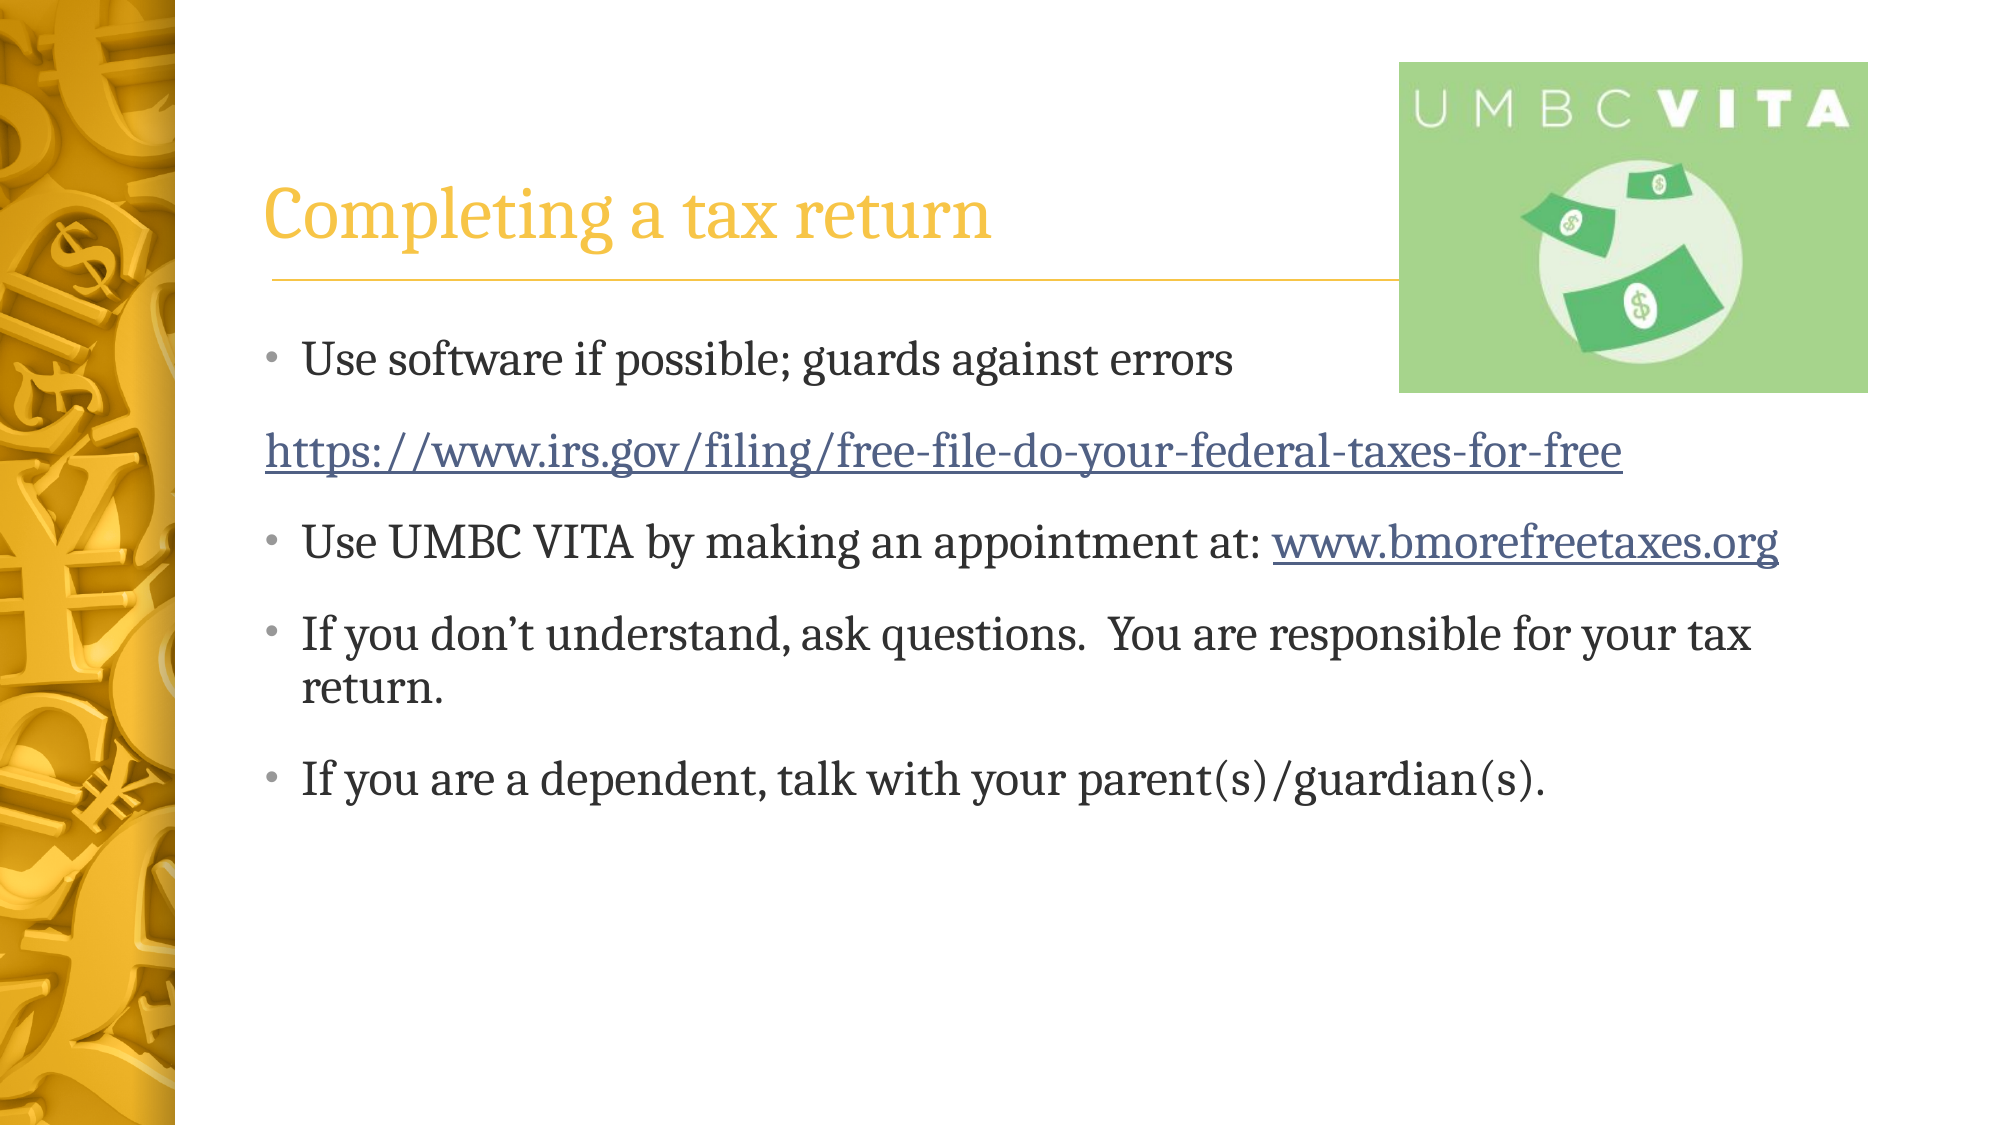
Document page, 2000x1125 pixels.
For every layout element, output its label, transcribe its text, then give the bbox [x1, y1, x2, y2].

list Use software if possible; guards against errors https://www.irs.gov/filing/free-file-do-your-federal-taxes-for-free Use UMBC VITA by making an appointment at: www.bmorefreetaxes.org If you don’t understand, ask questions. You are responsible for your tax return. If you are a dependent, talk with your parent(s)/guardian(s). [249, 324, 1863, 1012]
picture [0, 0, 175, 1125]
picture [1399, 62, 1868, 393]
title Completing a tax return [249, 62, 1399, 263]
